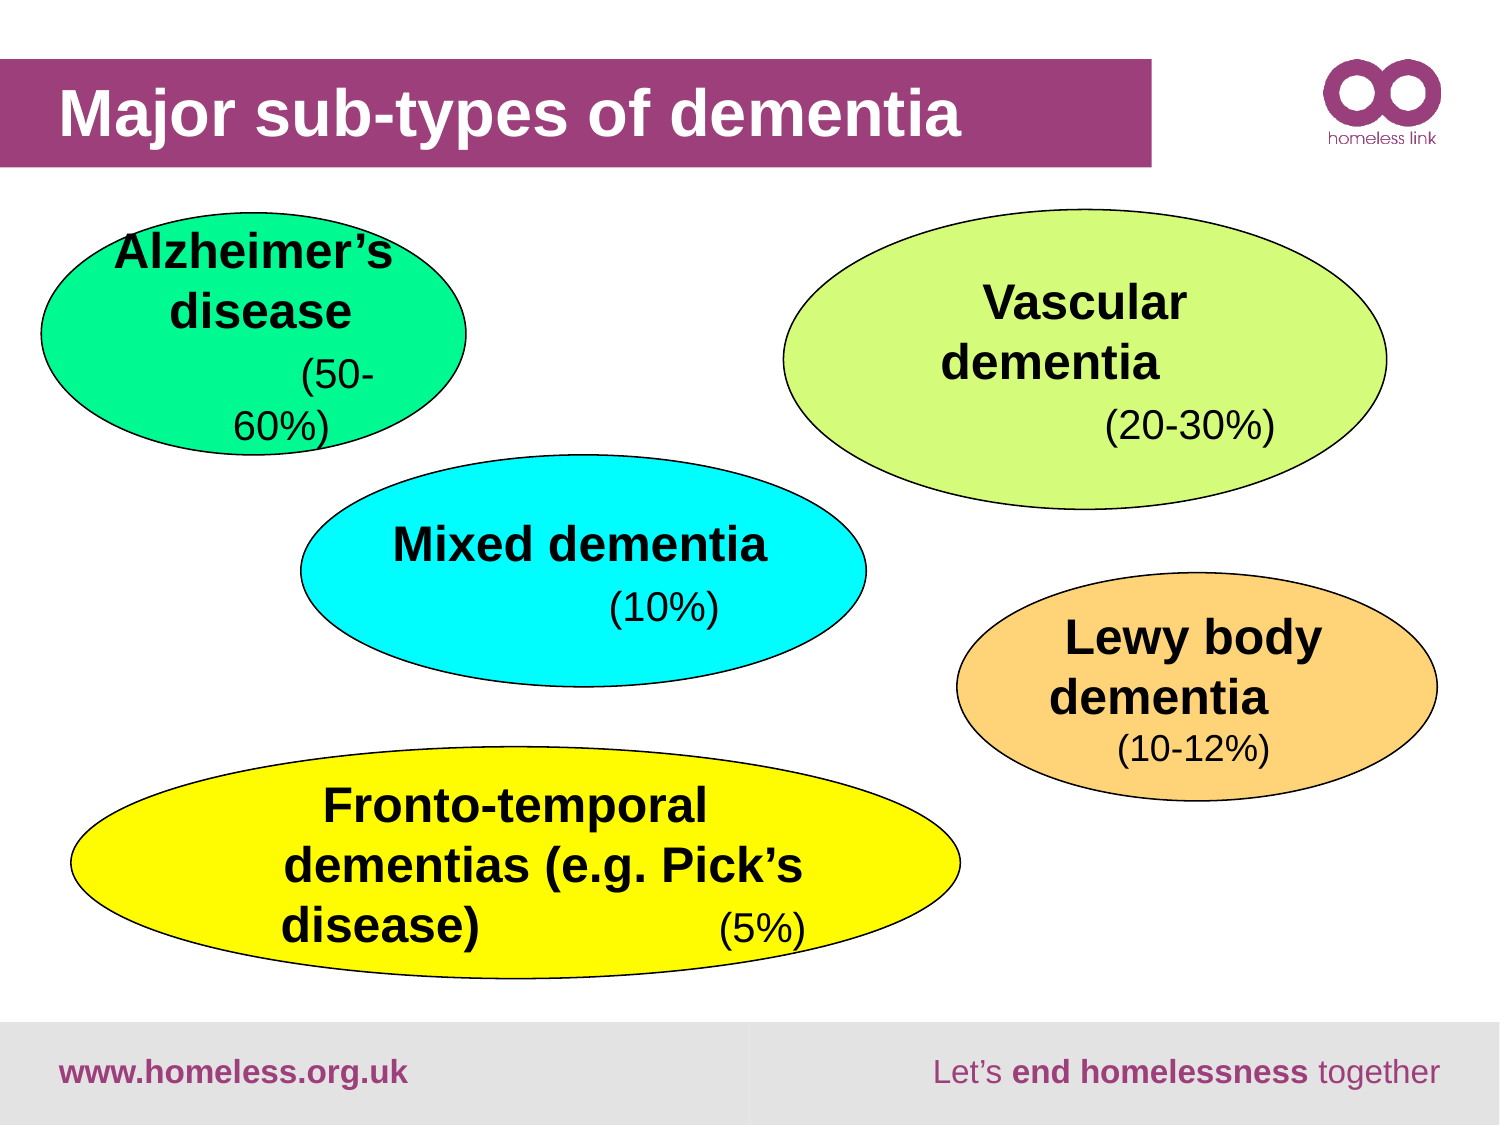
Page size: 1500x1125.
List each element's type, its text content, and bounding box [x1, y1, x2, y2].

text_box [783, 209, 1387, 510]
text_box Let’s end homelessness together [749, 1022, 1500, 1125]
text_box Major sub-types of dementia [0, 59, 1152, 168]
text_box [70, 746, 961, 979]
text_box www.homeless.org.uk [0, 1022, 749, 1125]
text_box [956, 572, 1438, 802]
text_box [40, 209, 467, 459]
picture [1323, 58, 1442, 144]
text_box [300, 454, 867, 688]
